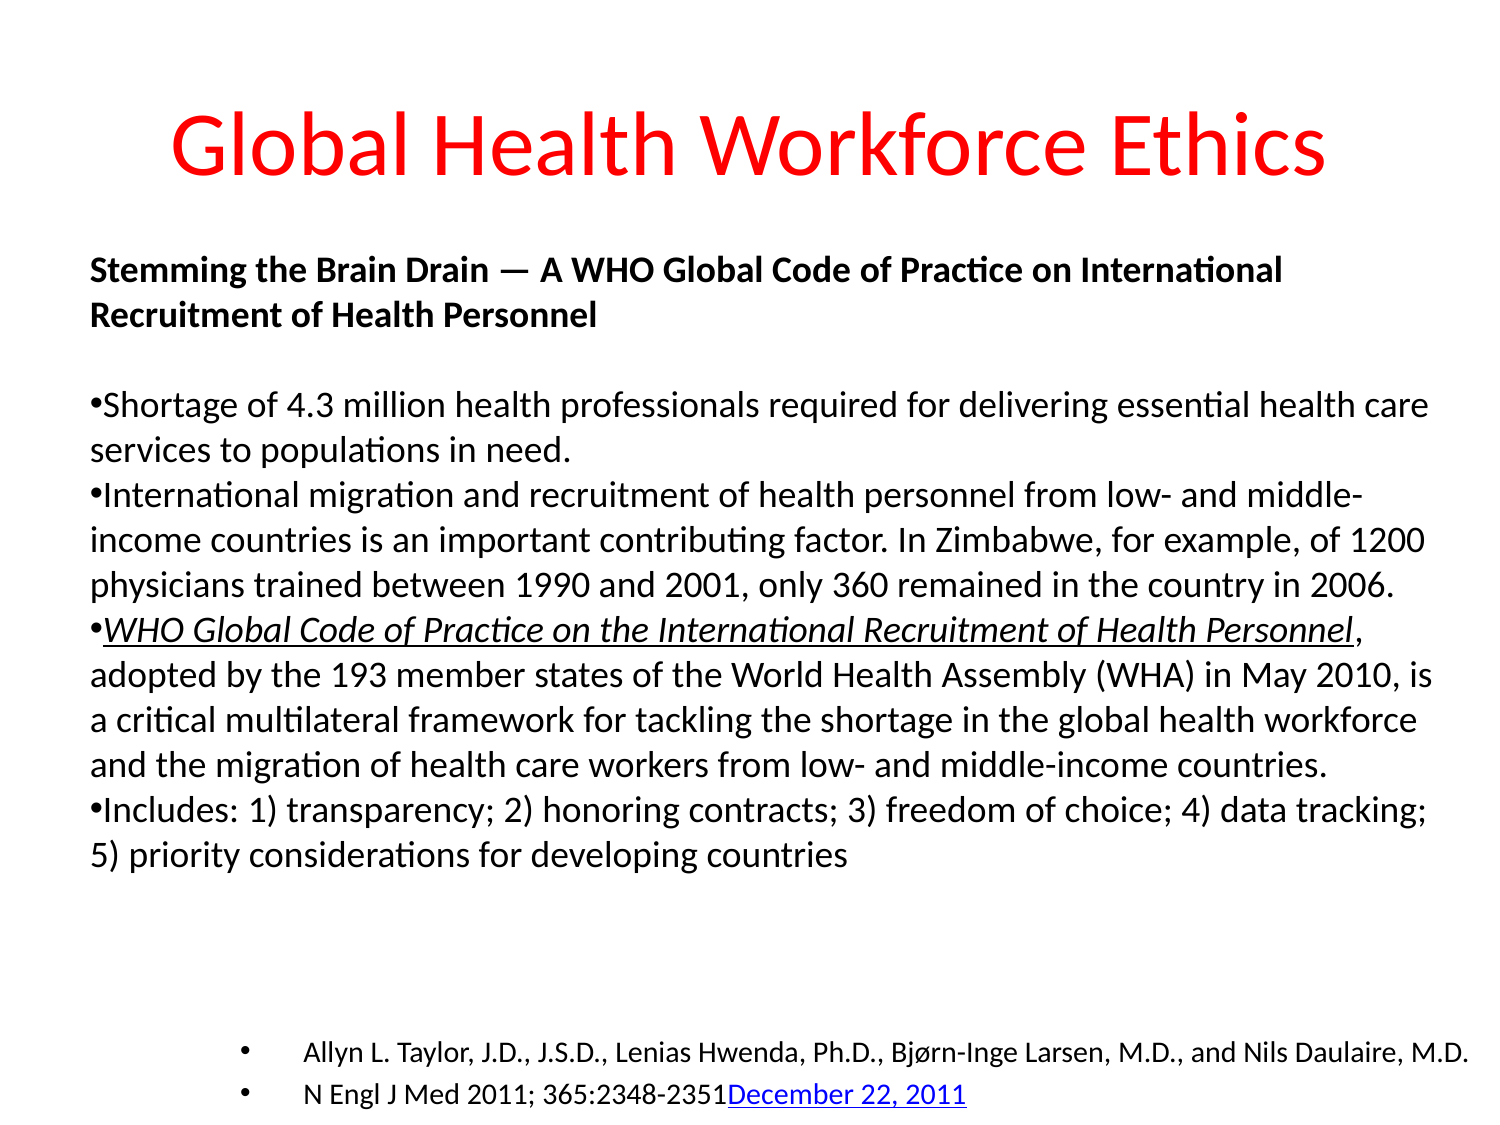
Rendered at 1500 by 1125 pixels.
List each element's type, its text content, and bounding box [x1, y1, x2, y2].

title Global Health Workforce Ethics [75, 45, 1425, 233]
text_box Stemming the Brain Drain — A WHO Global Code of Practice on International Recruitment of Health Personnel Shortage of 4.3 million health professionals required for delivering essential health care services to populations in need. International migration and recruitment of health personnel from low- and middle-income countries is an important contributing factor. In Zimbabwe, for example, of 1200 physicians trained between 1990 and 2001, only 360 remained in the country in 2006. WHO Global Code of Practice on the International Recruitment of Health Personnel, adopted by the 193 member states of the World Health Assembly (WHA) in May 2010, is a critical multilateral framework for tackling the shortage in the global health workforce and the migration of health care workers from low- and middle-income countries. Includes: 1) transparency; 2) honoring contracts; 3) freedom of choice; 4) data tracking; 5) priority considerations for developing countries [75, 237, 1450, 883]
list Allyn L. Taylor, J.D., J.S.D., Lenias Hwenda, Ph.D., Bjørn-Inge Larsen, M.D., and Nils Daulaire, M.D. N Engl J Med 2011; 365:2348-2351December 22, 2011 [225, 1025, 1500, 1125]
